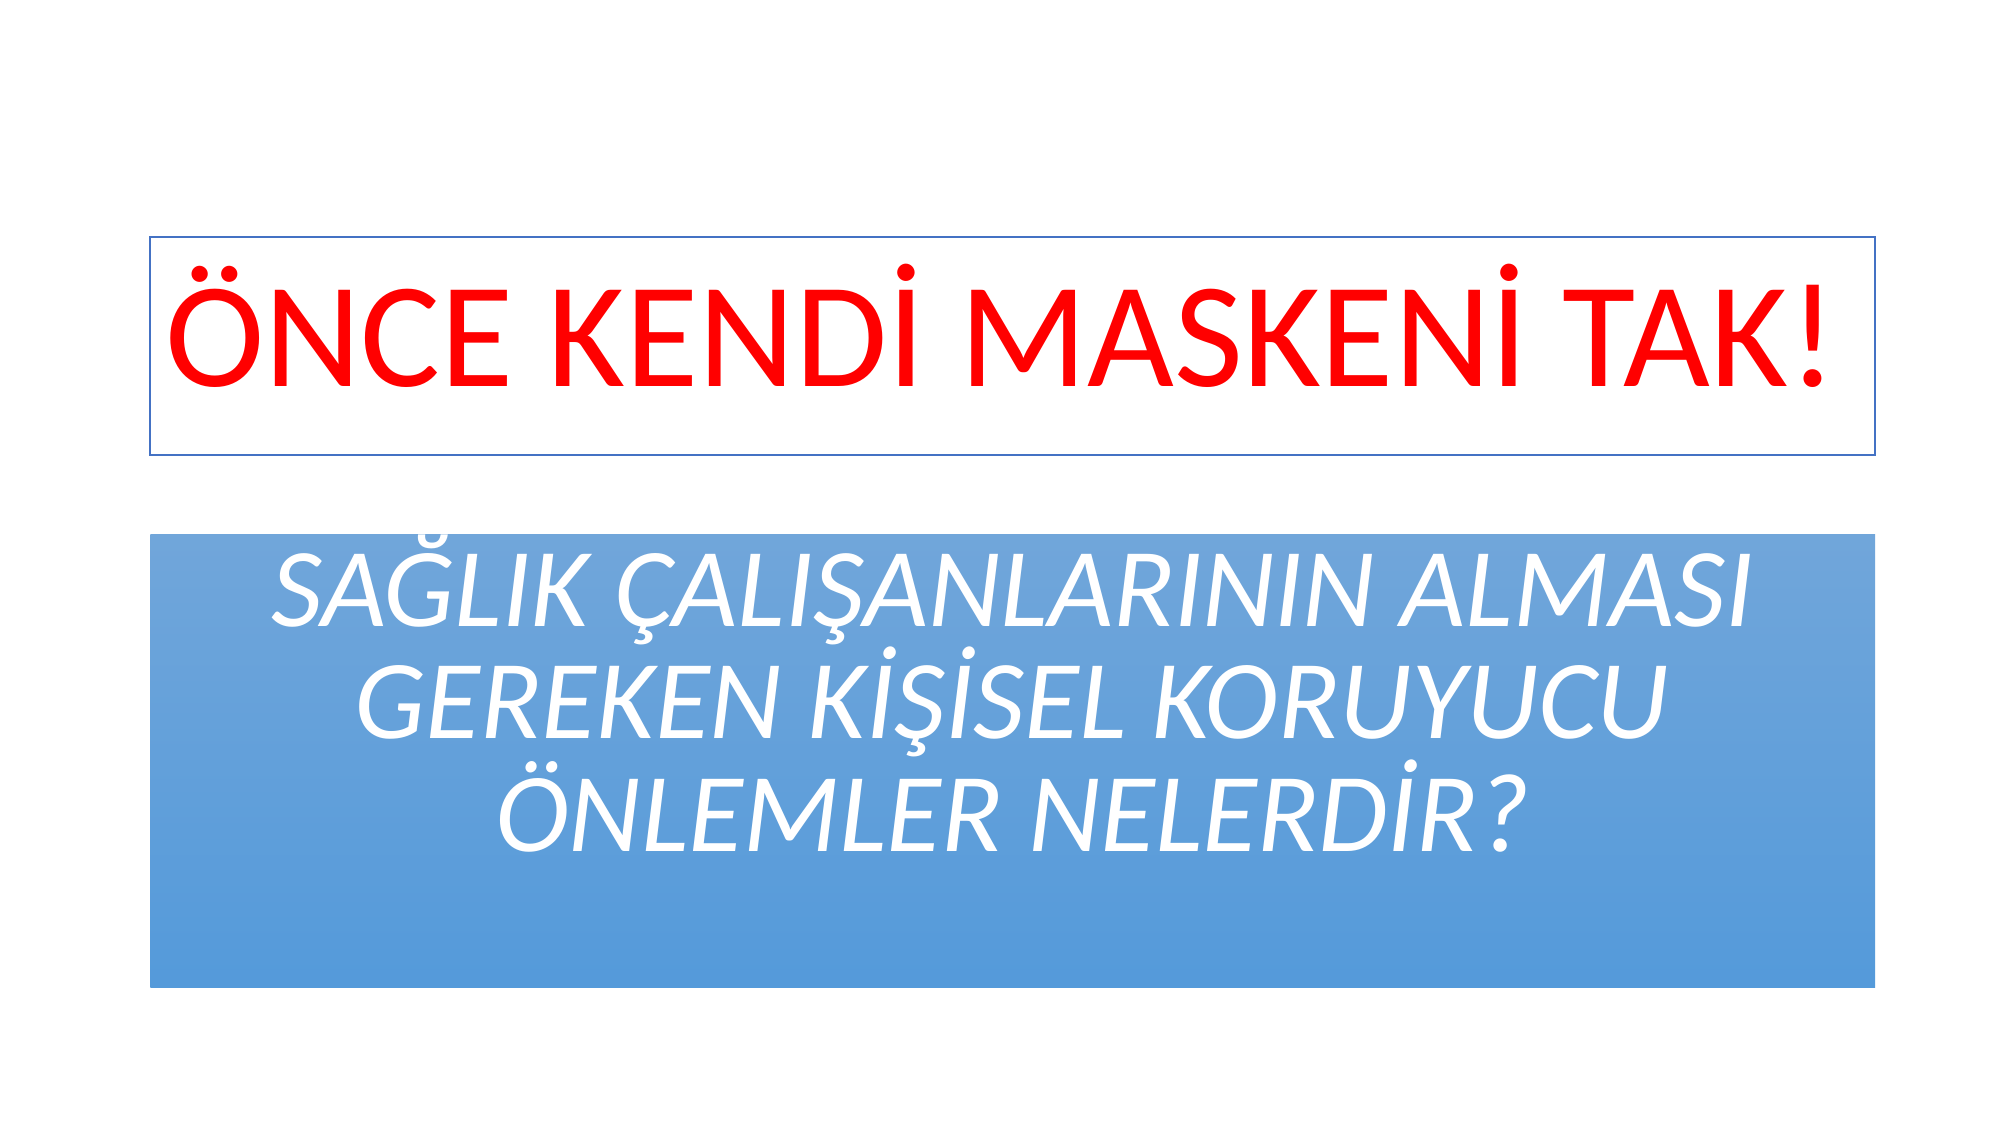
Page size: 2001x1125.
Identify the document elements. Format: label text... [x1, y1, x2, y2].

text_box SAĞLIK ÇALIŞANLARININ ALMASI GEREKEN KİŞİSEL KORUYUCU ÖNLEMLER NELERDİR? [150, 534, 1876, 988]
text_box ÖNCE KENDİ MASKENİ TAK! [150, 237, 1876, 455]
